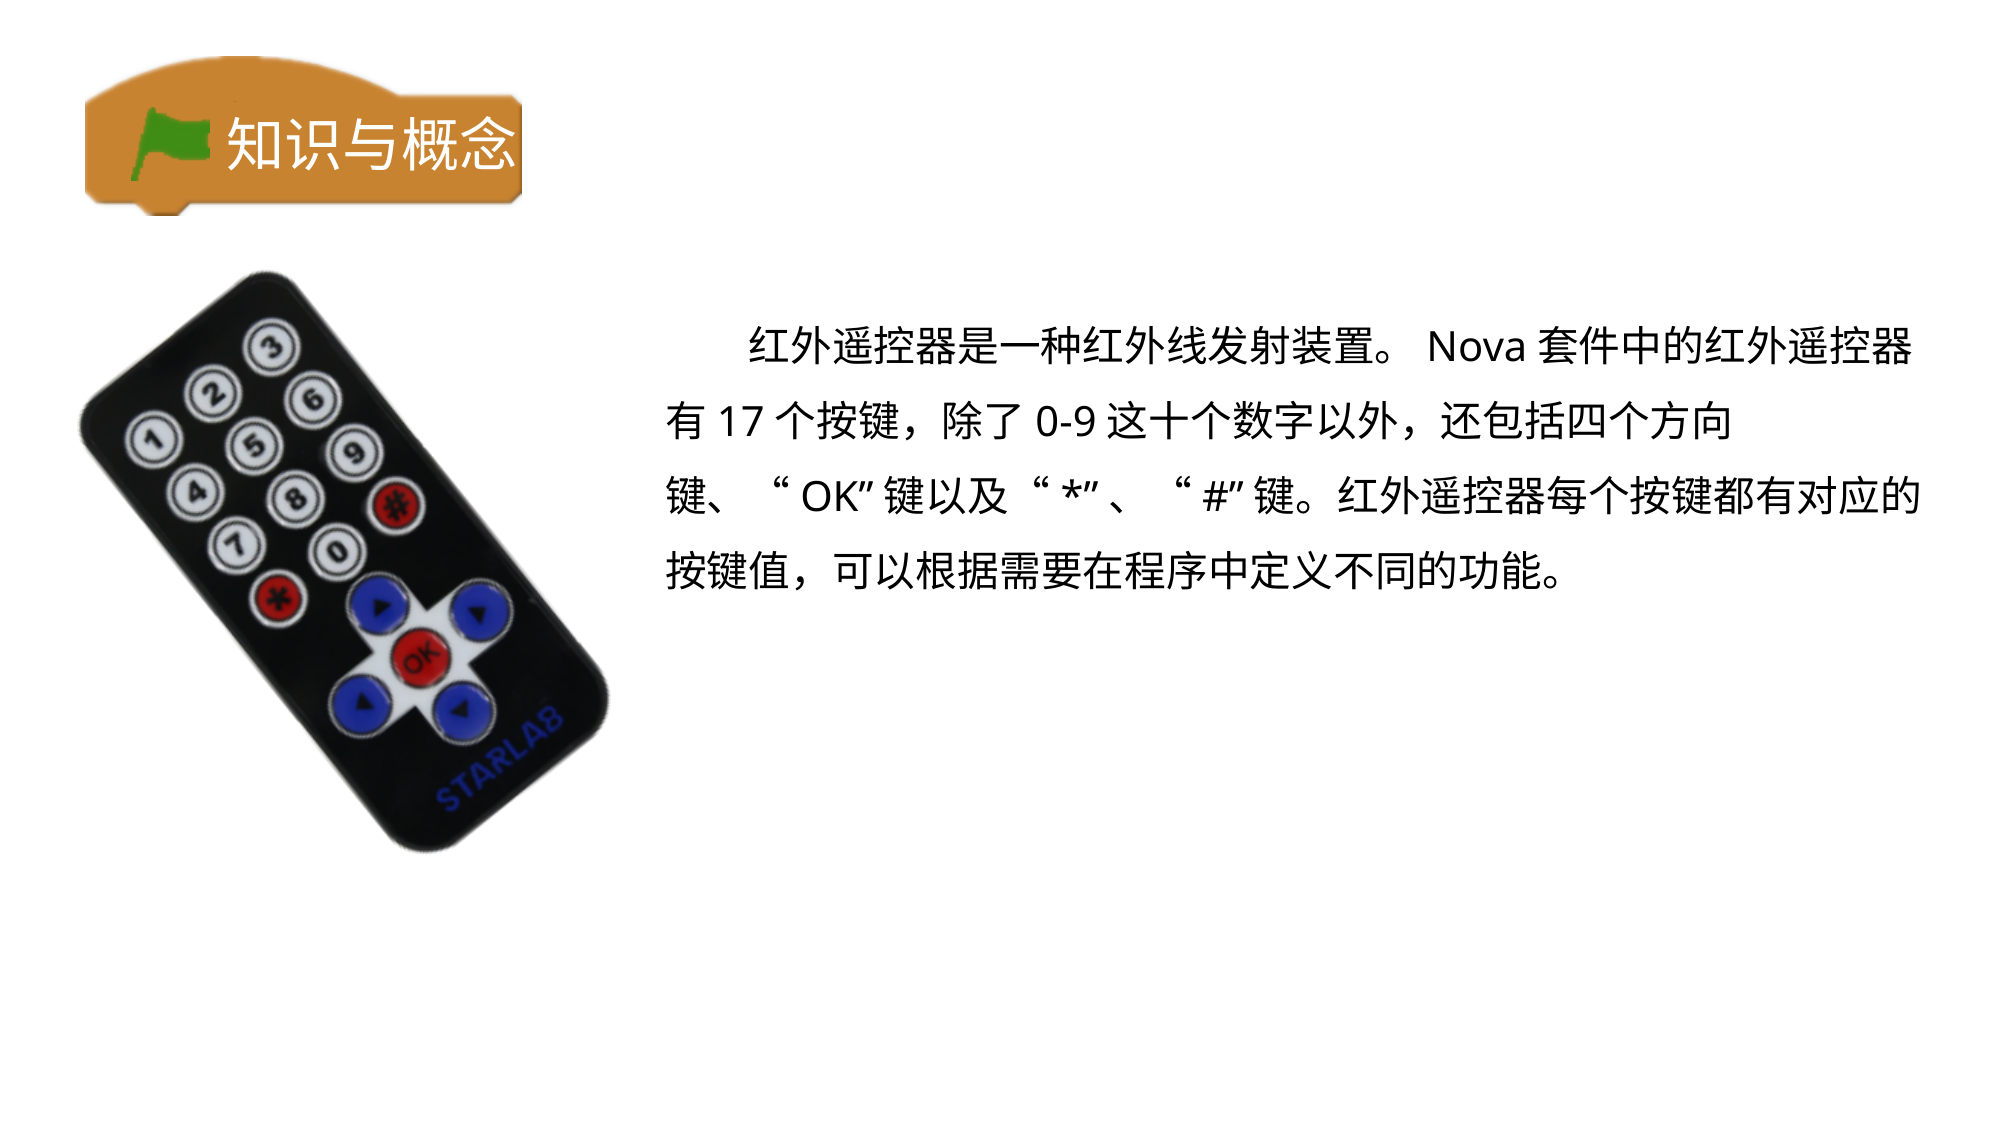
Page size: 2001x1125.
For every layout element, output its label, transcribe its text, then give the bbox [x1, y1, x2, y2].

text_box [85, 56, 535, 216]
picture [36, 232, 651, 893]
text_box 红外遥控器是一种红外线发射装置。Nova套件中的红外遥控器有17个按键，除了0-9这十个数字以外，还包括四个方向键、“OK”键以及“*”、“#”键。红外遥控器每个按键都有对应的按键值，可以根据需要在程序中定义不同的功能。 [650, 287, 1949, 603]
